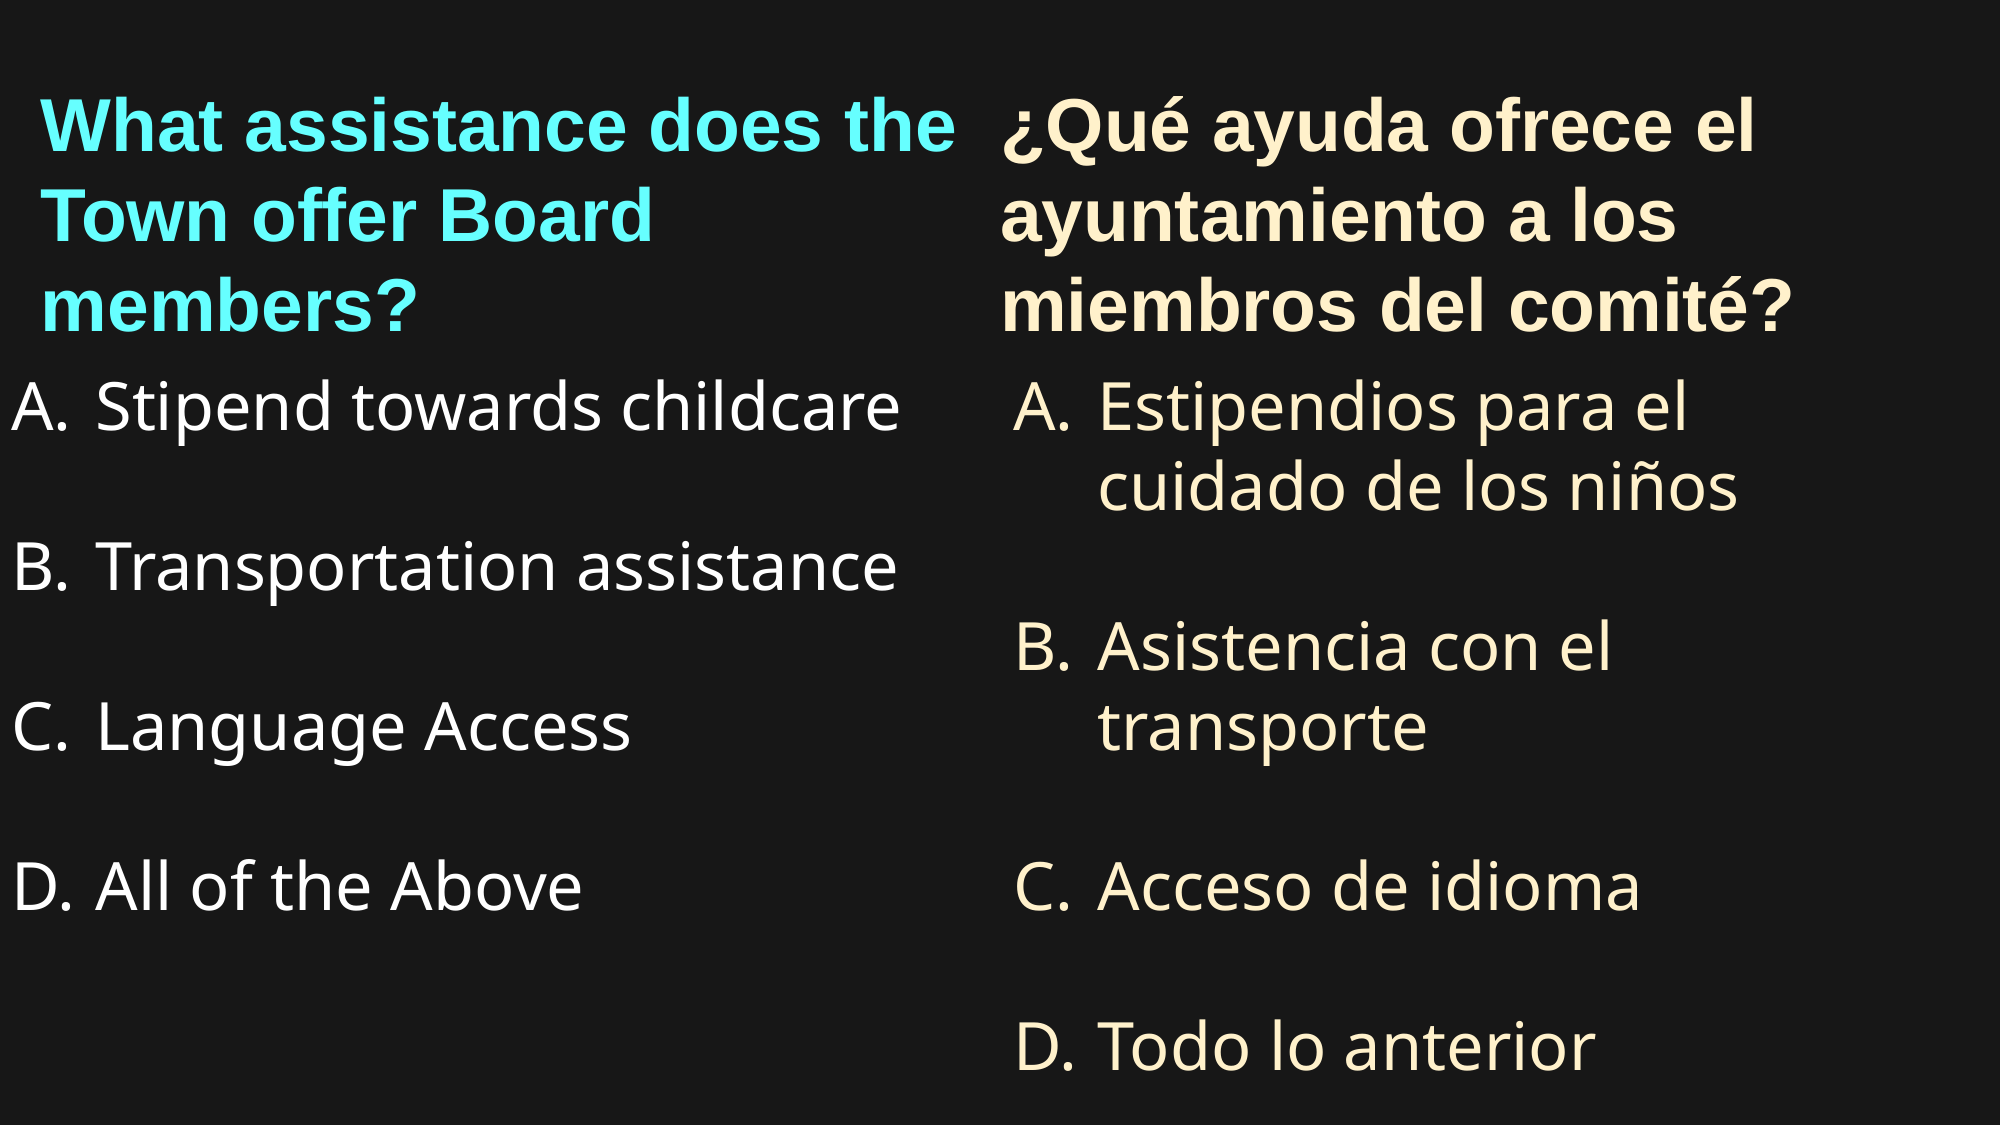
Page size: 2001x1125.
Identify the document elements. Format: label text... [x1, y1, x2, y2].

text_box Estipendios para el cuidado de los niños Asistencia con el transporte Acceso de idioma Todo lo anterior [998, 356, 1945, 1092]
text_box Stipend towards childcare Transportation assistance Language Access All of the Above [0, 356, 919, 932]
text_box What assistance does the Town offer Board members? [25, 68, 985, 354]
text_box ¿Qué ayuda ofrece el ayuntamiento a los miembros del comité? [985, 68, 1945, 354]
